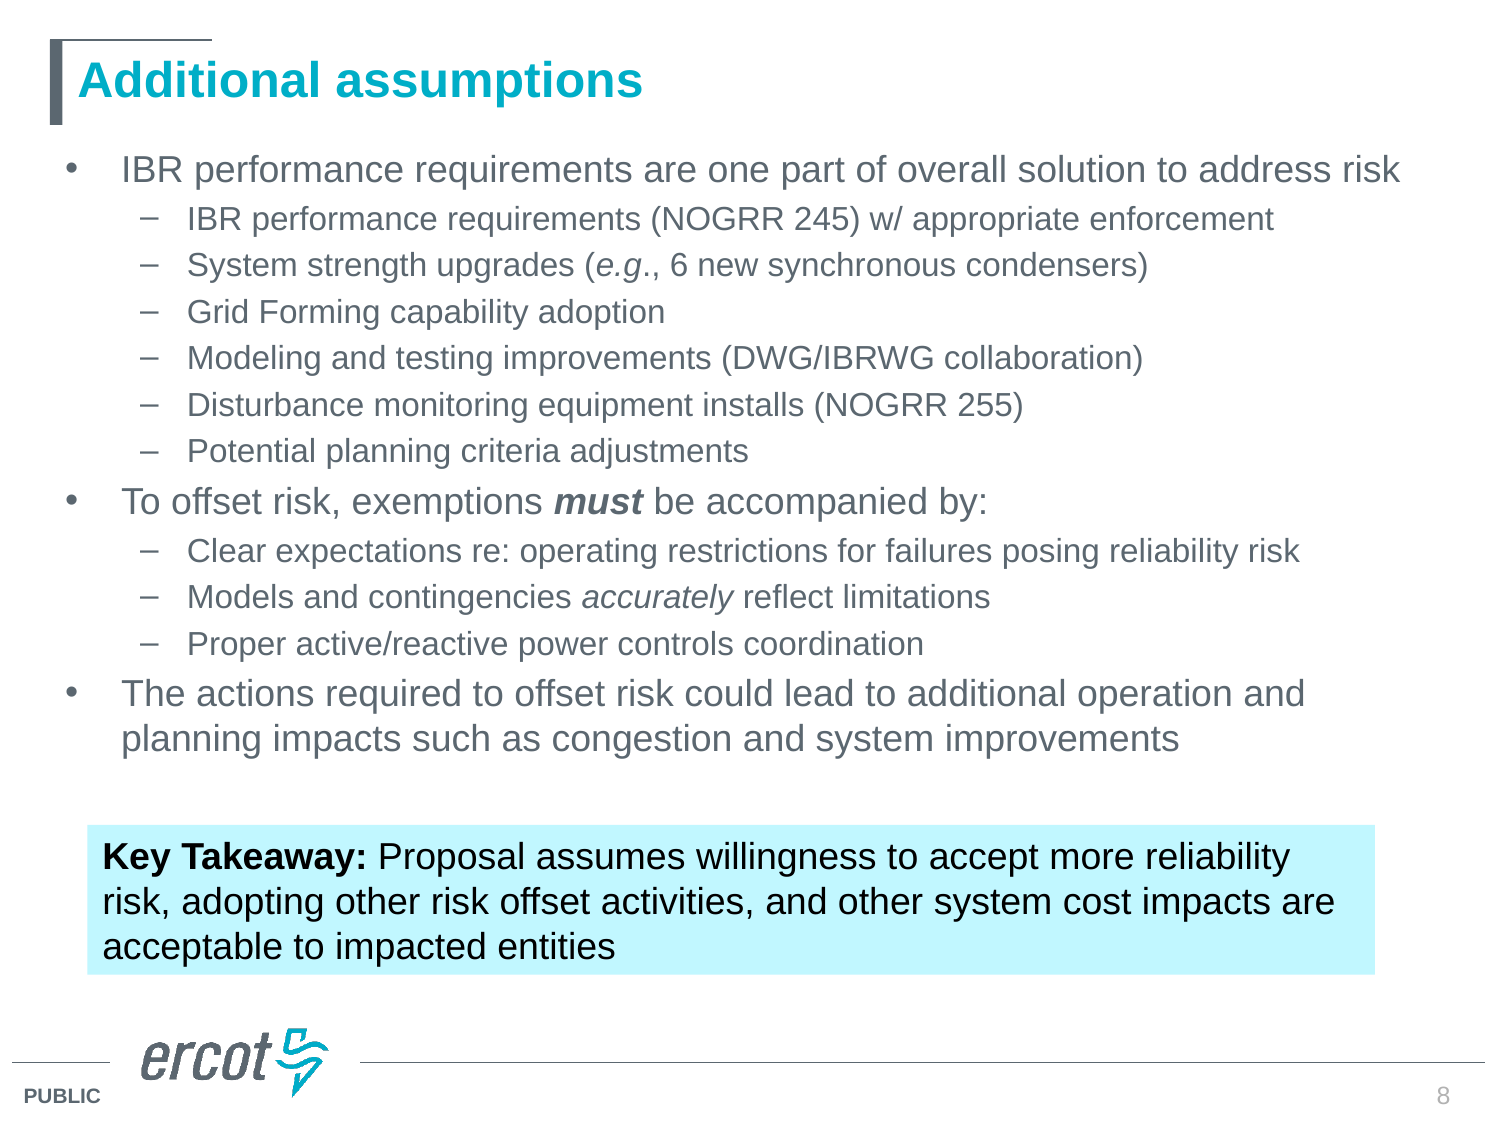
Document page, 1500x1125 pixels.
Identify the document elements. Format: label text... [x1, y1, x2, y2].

picture [137, 1024, 332, 1100]
slide_number 8 [1400, 1076, 1488, 1113]
text_box Key Takeaway: Proposal assumes willingness to accept more reliability risk, adopting other risk offset activities, and other system cost impacts are acceptable to impacted entities [87, 824, 1375, 975]
title Additional assumptions [62, 39, 1450, 125]
list IBR performance requirements are one part of overall solution to address risk IBR performance requirements (NOGRR 245) w/ appropriate enforcement System strength upgrades (e.g., 6 new synchronous condensers) Grid Forming capability adoption Modeling and testing improvements (DWG/IBRWG collaboration) Disturbance monitoring equipment installs (NOGRR 255) Potential planning criteria adjustments To offset risk, exemptions must be accompanied by: Clear expectations re: operating restrictions for failures posing reliability risk Models and contingencies accurately reflect limitations Proper active/reactive power controls coordination The actions required to offset risk could lead to additional operation and planning impacts such as congestion and system improvements [50, 137, 1450, 925]
